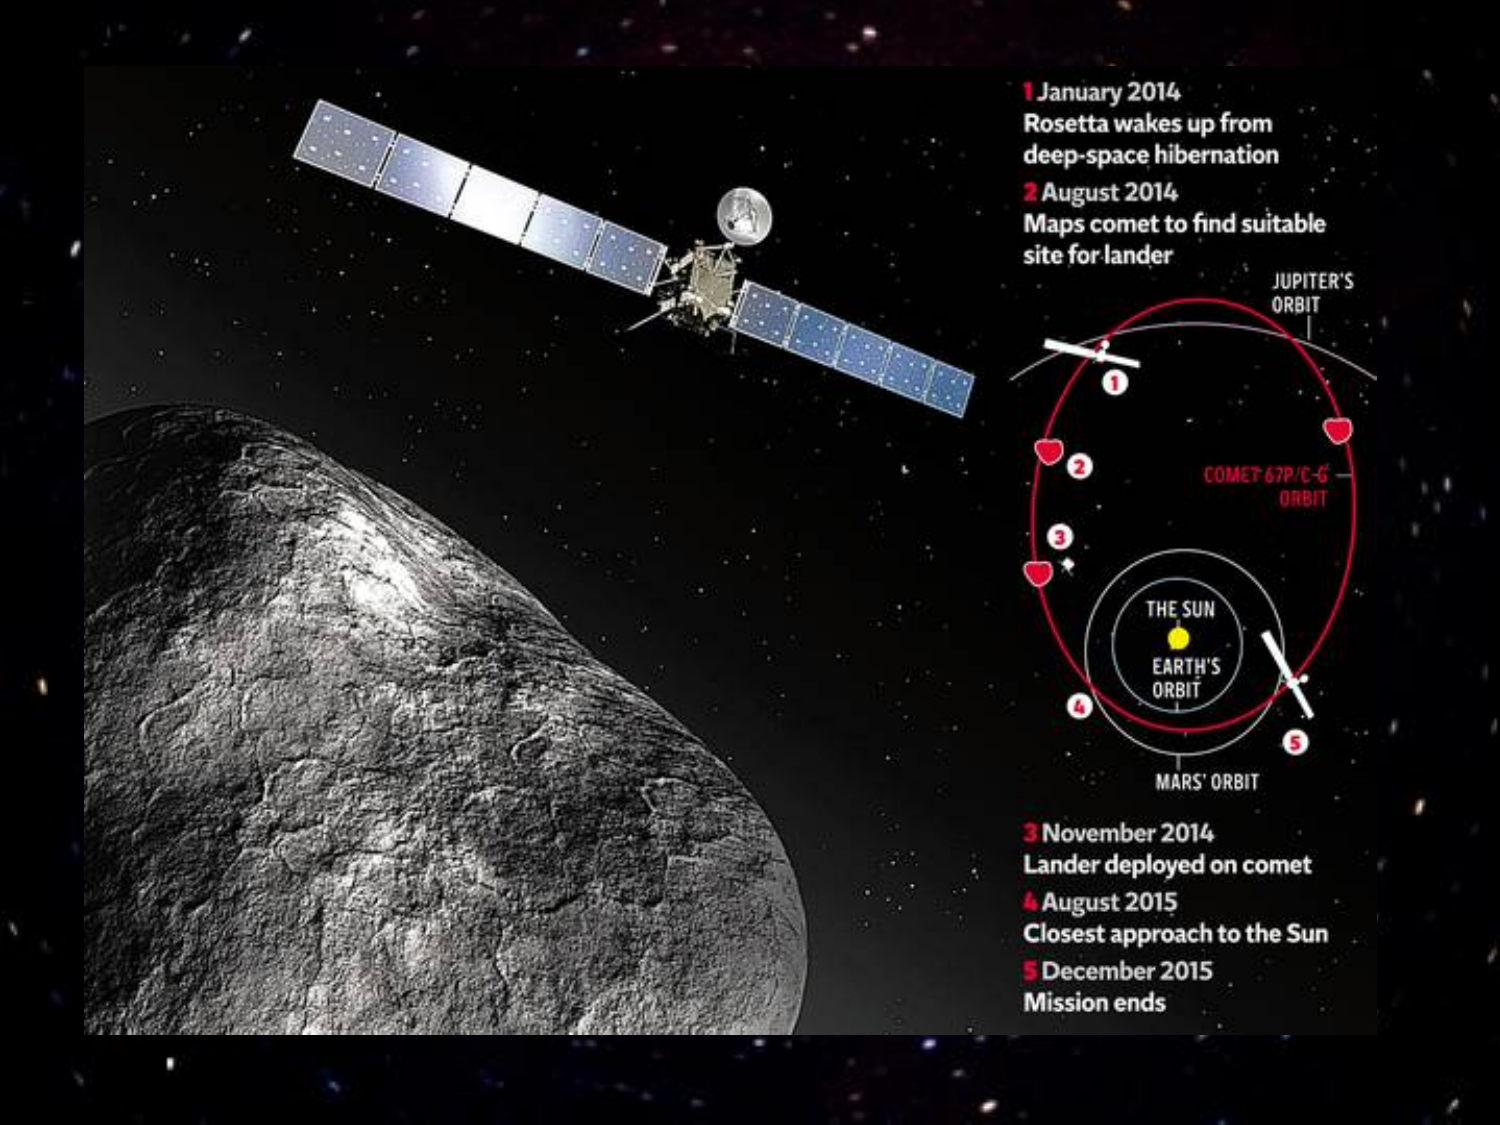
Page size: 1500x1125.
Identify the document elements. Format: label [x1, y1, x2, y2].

list [84, 66, 1377, 1036]
picture [0, 0, 1500, 1125]
